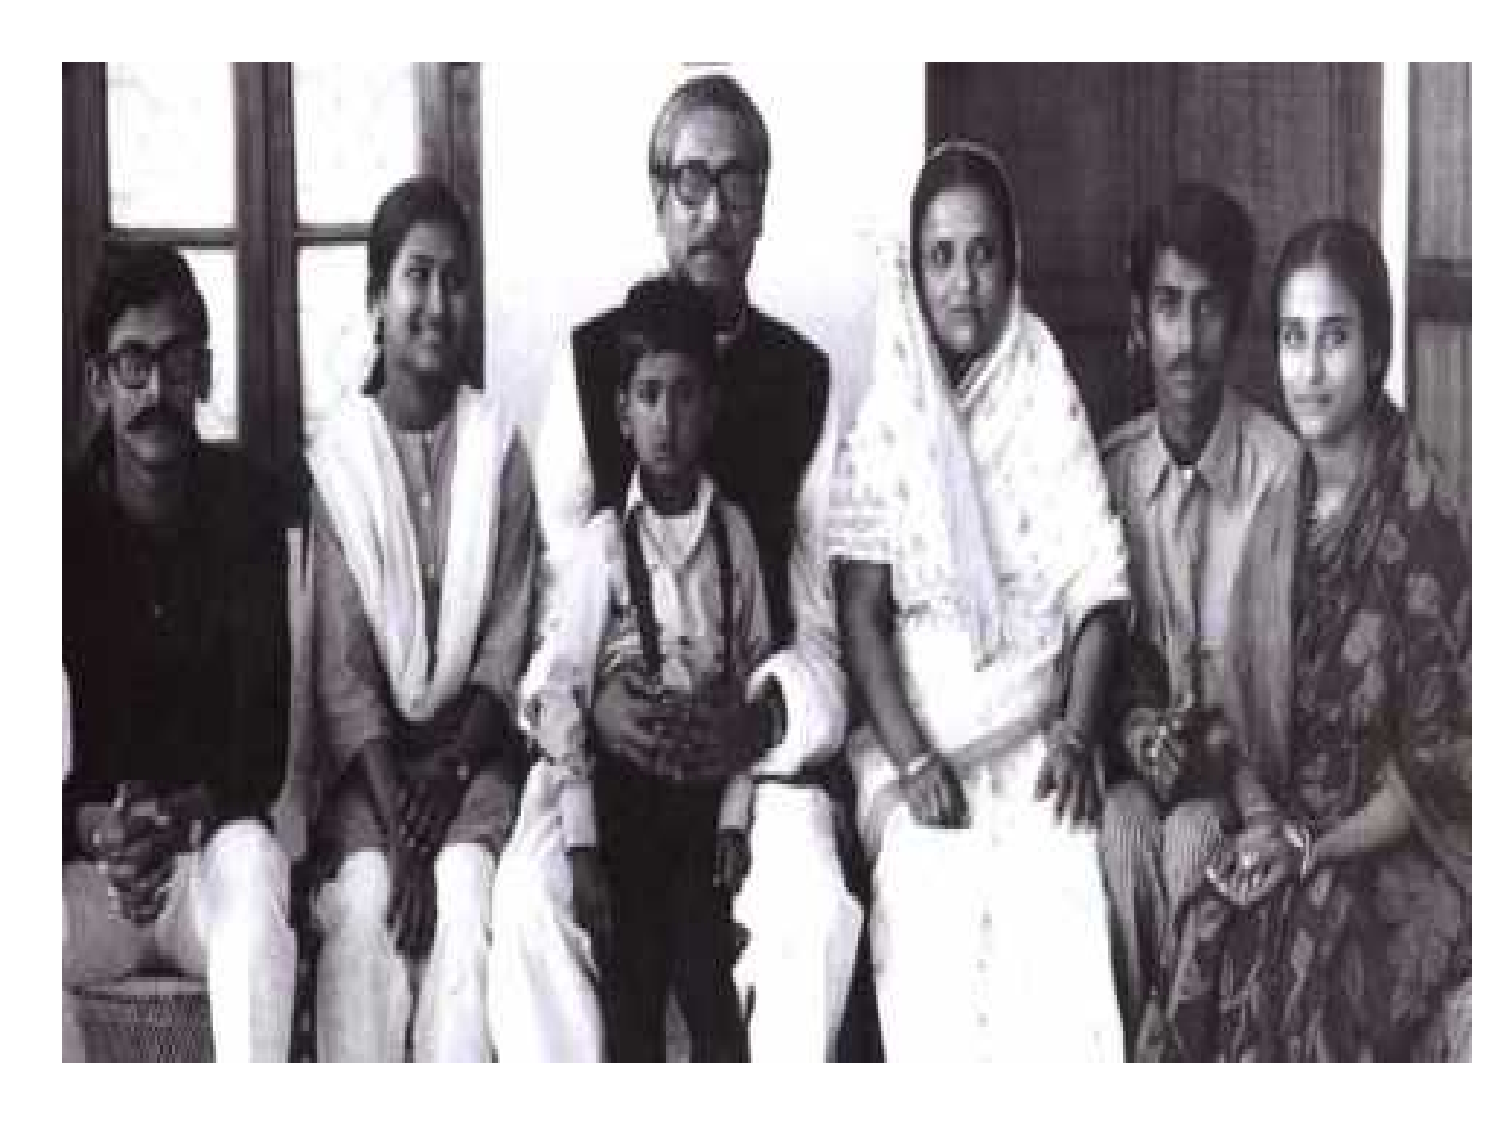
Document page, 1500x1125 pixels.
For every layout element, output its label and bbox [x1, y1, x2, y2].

picture [62, 62, 1472, 1063]
